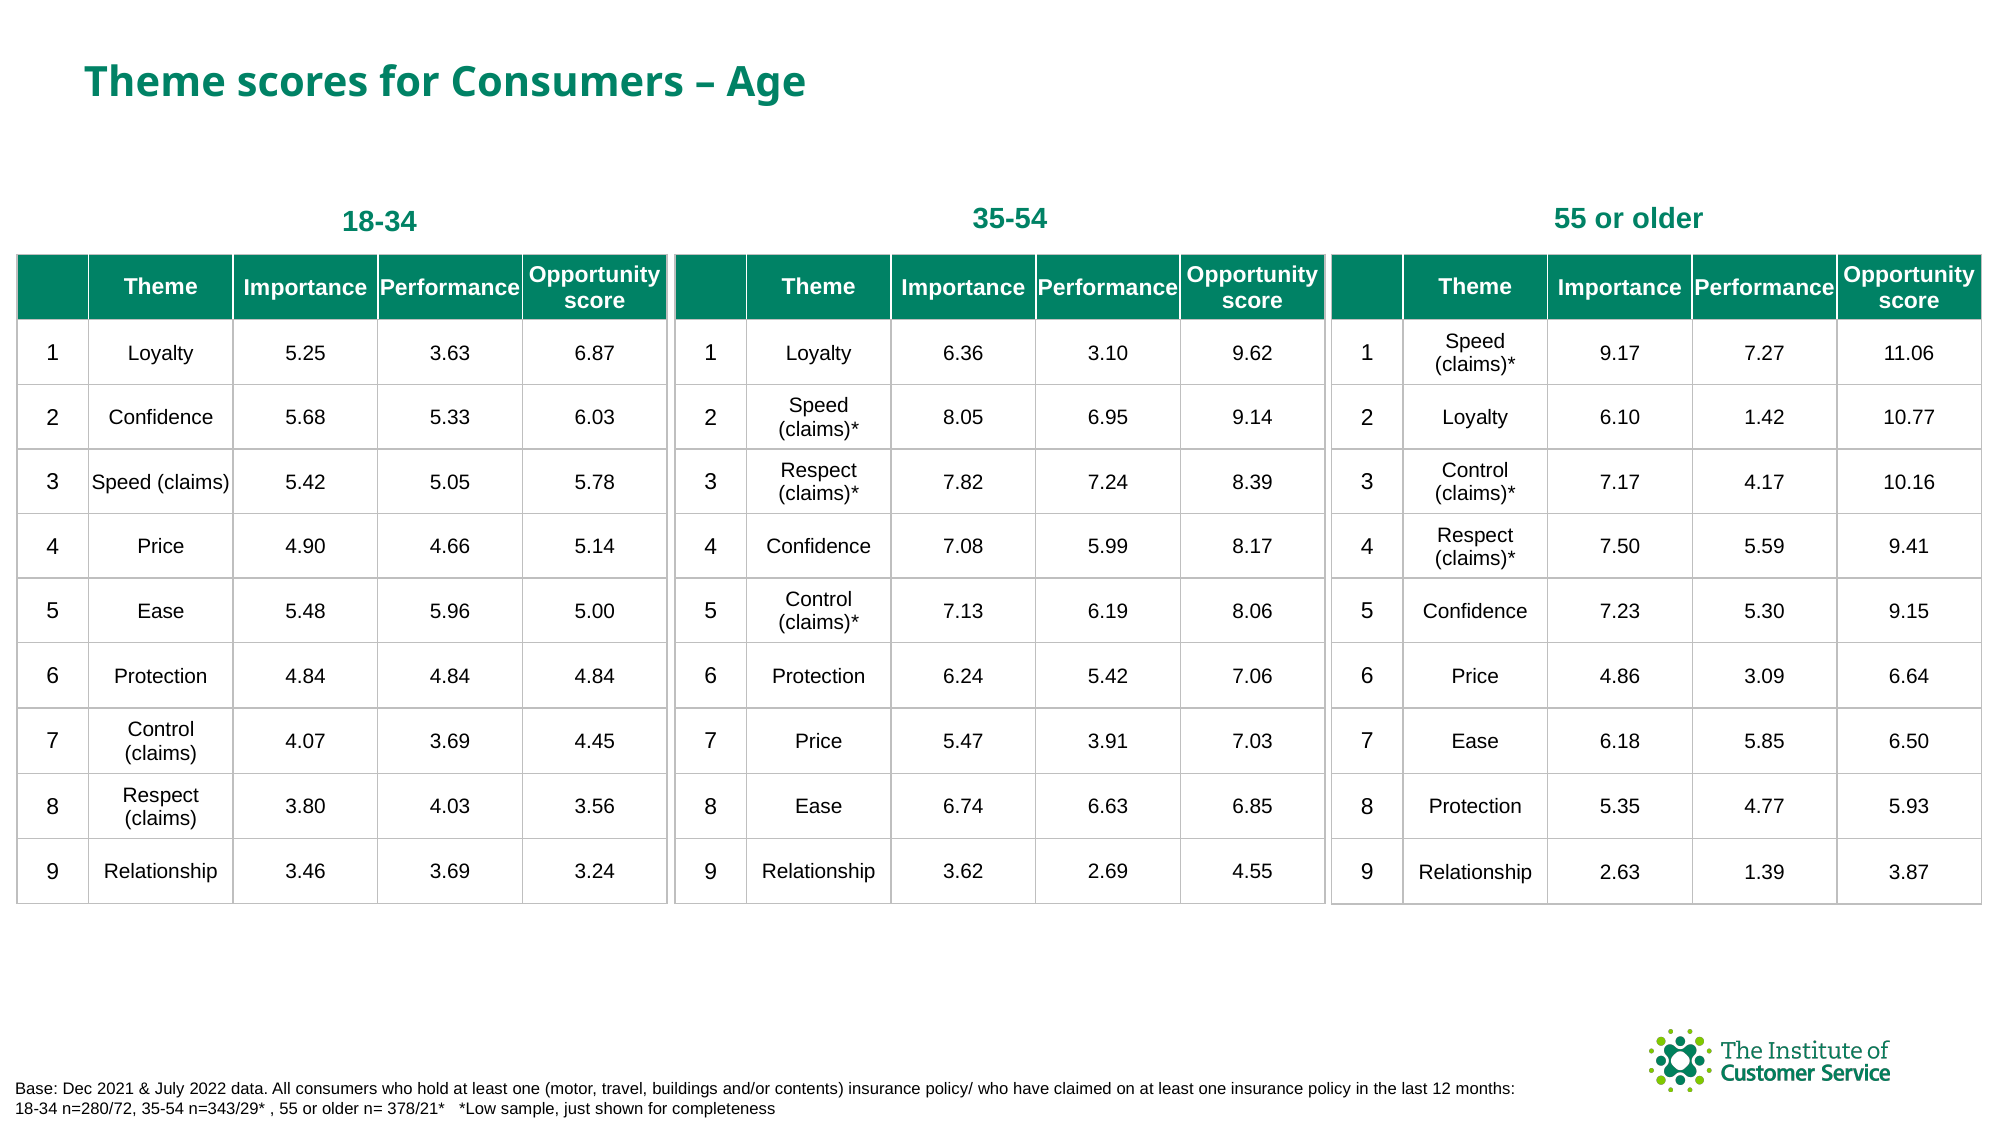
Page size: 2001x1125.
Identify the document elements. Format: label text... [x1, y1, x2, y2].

table_cell 2 [1332, 385, 1402, 448]
table_header Theme [747, 255, 890, 319]
table_cell 2.63 [1548, 839, 1692, 903]
table_cell Relationship [89, 839, 232, 903]
table_cell 4.66 [378, 514, 522, 577]
table_cell 4.84 [378, 643, 522, 707]
table_cell 5.05 [378, 450, 522, 513]
table_cell 5.48 [234, 579, 377, 642]
table_cell Loyalty [1404, 385, 1547, 448]
table_cell 5.25 [234, 320, 377, 384]
table_cell 3.63 [378, 320, 522, 384]
table_cell 5.33 [378, 385, 522, 448]
table_cell 5.93 [1838, 774, 1981, 838]
table_cell Respect (claims)* [1404, 514, 1547, 577]
table_cell 8.06 [1181, 579, 1324, 642]
table_cell 3.09 [1693, 643, 1836, 707]
table_cell 7 [1332, 709, 1402, 773]
table_cell 4.03 [378, 774, 522, 838]
table_cell Confidence [1404, 579, 1547, 642]
table_header [676, 255, 746, 319]
table_cell Ease [747, 774, 890, 838]
text_box Base: Dec 2021 & July 2022 data. All consumers who hold at least one (motor, travel, buildings and/or contents) insurance policy/ who have claimed on at least one insurance policy in the last 12 months: 18-34 n=280/72, 35-54 n=343/29* , 55 or older n= 378/21* *Low sample, just shown for completeness [0, 1070, 1538, 1125]
table_cell 7.17 [1548, 450, 1692, 513]
table_cell 6 [18, 643, 88, 707]
table_cell 7.50 [1548, 514, 1692, 577]
table_cell 4 [1332, 514, 1402, 577]
table_header Performance [1037, 255, 1179, 319]
table_cell Relationship [747, 839, 890, 903]
table_cell 6 [676, 643, 746, 707]
table_cell Control (claims)* [747, 579, 890, 642]
table_cell 8 [676, 774, 746, 838]
table_cell 9 [1332, 839, 1402, 903]
picture [1649, 1029, 1890, 1092]
table_cell 9.62 [1181, 320, 1324, 384]
table_cell 7.82 [892, 450, 1035, 513]
table_cell 7.06 [1181, 643, 1324, 707]
table_cell 5.00 [523, 579, 666, 642]
table_header Importance [234, 255, 377, 319]
table_cell 5 [1332, 579, 1402, 642]
table_cell 5.30 [1693, 579, 1836, 642]
table_cell 6.50 [1838, 709, 1981, 773]
table_cell 6.74 [892, 774, 1035, 838]
table_header Opportunity score [1181, 255, 1324, 319]
table_cell Speed (claims)* [747, 385, 890, 448]
table_cell 6.85 [1181, 774, 1324, 838]
table_cell 7.03 [1181, 709, 1324, 773]
table_cell 5 [18, 579, 88, 642]
table_cell 3.56 [523, 774, 666, 838]
table_cell Loyalty [89, 320, 232, 384]
table_cell 8.17 [1181, 514, 1324, 577]
table_cell Confidence [89, 385, 232, 448]
table_cell 3.69 [378, 709, 522, 773]
table_cell 4.77 [1693, 774, 1836, 838]
table_header Performance [379, 255, 522, 319]
table_header Performance [1693, 255, 1836, 319]
table_cell 6.03 [523, 385, 666, 448]
table_cell 10.16 [1838, 450, 1981, 513]
table_cell 7.24 [1036, 450, 1180, 513]
table_cell 6.87 [523, 320, 666, 384]
table_cell 9.15 [1838, 579, 1981, 642]
table_cell Loyalty [747, 320, 890, 384]
table_cell 6 [1332, 643, 1402, 707]
table_cell 3.87 [1838, 839, 1981, 903]
table_cell Ease [1404, 709, 1547, 773]
table_cell Protection [1404, 774, 1547, 838]
table_cell 3 [18, 450, 88, 513]
table_cell 3.10 [1036, 320, 1180, 384]
table_cell 4 [676, 514, 746, 577]
table_cell Ease [89, 579, 232, 642]
table_cell 8.05 [892, 385, 1035, 448]
table_cell 9 [18, 839, 88, 903]
table_header Importance [892, 255, 1035, 319]
table_header Opportunity score [1838, 255, 1981, 319]
table_cell 7.08 [892, 514, 1035, 577]
table_header Theme [89, 255, 232, 319]
table_cell 3.62 [892, 839, 1035, 903]
table_cell 5.59 [1693, 514, 1836, 577]
table_cell 4.55 [1181, 839, 1324, 903]
table_cell 4.86 [1548, 643, 1692, 707]
table_header [1332, 255, 1402, 319]
table_cell 4.17 [1693, 450, 1836, 513]
table_cell 7 [676, 709, 746, 773]
table_cell Control (claims) [89, 709, 232, 773]
table_cell Price [1404, 643, 1547, 707]
table_cell 1 [18, 320, 88, 384]
table_cell 5.96 [378, 579, 522, 642]
table_cell Speed (claims)* [1404, 320, 1547, 384]
table_cell Price [89, 514, 232, 577]
table_cell 7.23 [1548, 579, 1692, 642]
table_cell 11.06 [1838, 320, 1981, 384]
table_cell 3.80 [234, 774, 377, 838]
table_cell Speed (claims) [89, 450, 232, 513]
table_cell 5.78 [523, 450, 666, 513]
table_cell 8 [18, 774, 88, 838]
table_cell 5.14 [523, 514, 666, 577]
table_cell 5.68 [234, 385, 377, 448]
table_cell 6.95 [1036, 385, 1180, 448]
table_cell 6.10 [1548, 385, 1692, 448]
table_cell 7.27 [1693, 320, 1836, 384]
table_cell 4.90 [234, 514, 377, 577]
table_cell 5 [676, 579, 746, 642]
table_cell Respect (claims)* [747, 450, 890, 513]
table_cell 7.13 [892, 579, 1035, 642]
table_cell 4 [18, 514, 88, 577]
table_cell Control (claims)* [1404, 450, 1547, 513]
table_cell 4.84 [234, 643, 377, 707]
table_cell 6.19 [1036, 579, 1180, 642]
table_cell 5.47 [892, 709, 1035, 773]
table_cell 6.18 [1548, 709, 1692, 773]
table_cell 5.85 [1693, 709, 1836, 773]
table_cell 10.77 [1838, 385, 1981, 448]
table_cell 3 [1332, 450, 1402, 513]
table_cell 5.42 [1036, 643, 1180, 707]
text_box 35-54 [957, 191, 1269, 242]
table_cell 1.39 [1693, 839, 1836, 903]
table_cell 7 [18, 709, 88, 773]
table_cell 3.91 [1036, 709, 1180, 773]
table_header [18, 255, 88, 319]
table_cell 6.36 [892, 320, 1035, 384]
table_cell 4.07 [234, 709, 377, 773]
table_cell 6.64 [1838, 643, 1981, 707]
table_header Theme [1404, 255, 1547, 319]
text_box 18-34 [327, 195, 638, 245]
table_cell 4.45 [523, 709, 666, 773]
table_cell 1 [676, 320, 746, 384]
table_cell 6.63 [1036, 774, 1180, 838]
table_cell 9.17 [1548, 320, 1692, 384]
table_cell Relationship [1404, 839, 1547, 903]
table_cell 1 [1332, 320, 1402, 384]
text_box 55 or older [1539, 191, 1850, 242]
table_cell 9 [676, 839, 746, 903]
table_cell 6.24 [892, 643, 1035, 707]
table_header Opportunity score [523, 255, 666, 319]
table_cell 1.42 [1693, 385, 1836, 448]
table_cell 3.24 [523, 839, 666, 903]
table_cell Protection [747, 643, 890, 707]
table_cell 2.69 [1036, 839, 1180, 903]
table_cell 2 [676, 385, 746, 448]
table_cell 2 [18, 385, 88, 448]
text_box Theme scores for Consumers – Age [69, 47, 1912, 113]
table_header Importance [1548, 255, 1691, 319]
table_cell 3.46 [234, 839, 377, 903]
table_cell Respect (claims) [89, 774, 232, 838]
table_cell Protection [89, 643, 232, 707]
table_cell 5.42 [234, 450, 377, 513]
table_cell 8.39 [1181, 450, 1324, 513]
table_cell Price [747, 709, 890, 773]
table_cell 9.14 [1181, 385, 1324, 448]
table_cell Confidence [747, 514, 890, 577]
table_cell 5.99 [1036, 514, 1180, 577]
table_cell 5.35 [1548, 774, 1692, 838]
table_cell 8 [1332, 774, 1402, 838]
table_cell 3 [676, 450, 746, 513]
table_cell 3.69 [378, 839, 522, 903]
table_cell 4.84 [523, 643, 666, 707]
table_cell 9.41 [1838, 514, 1981, 577]
